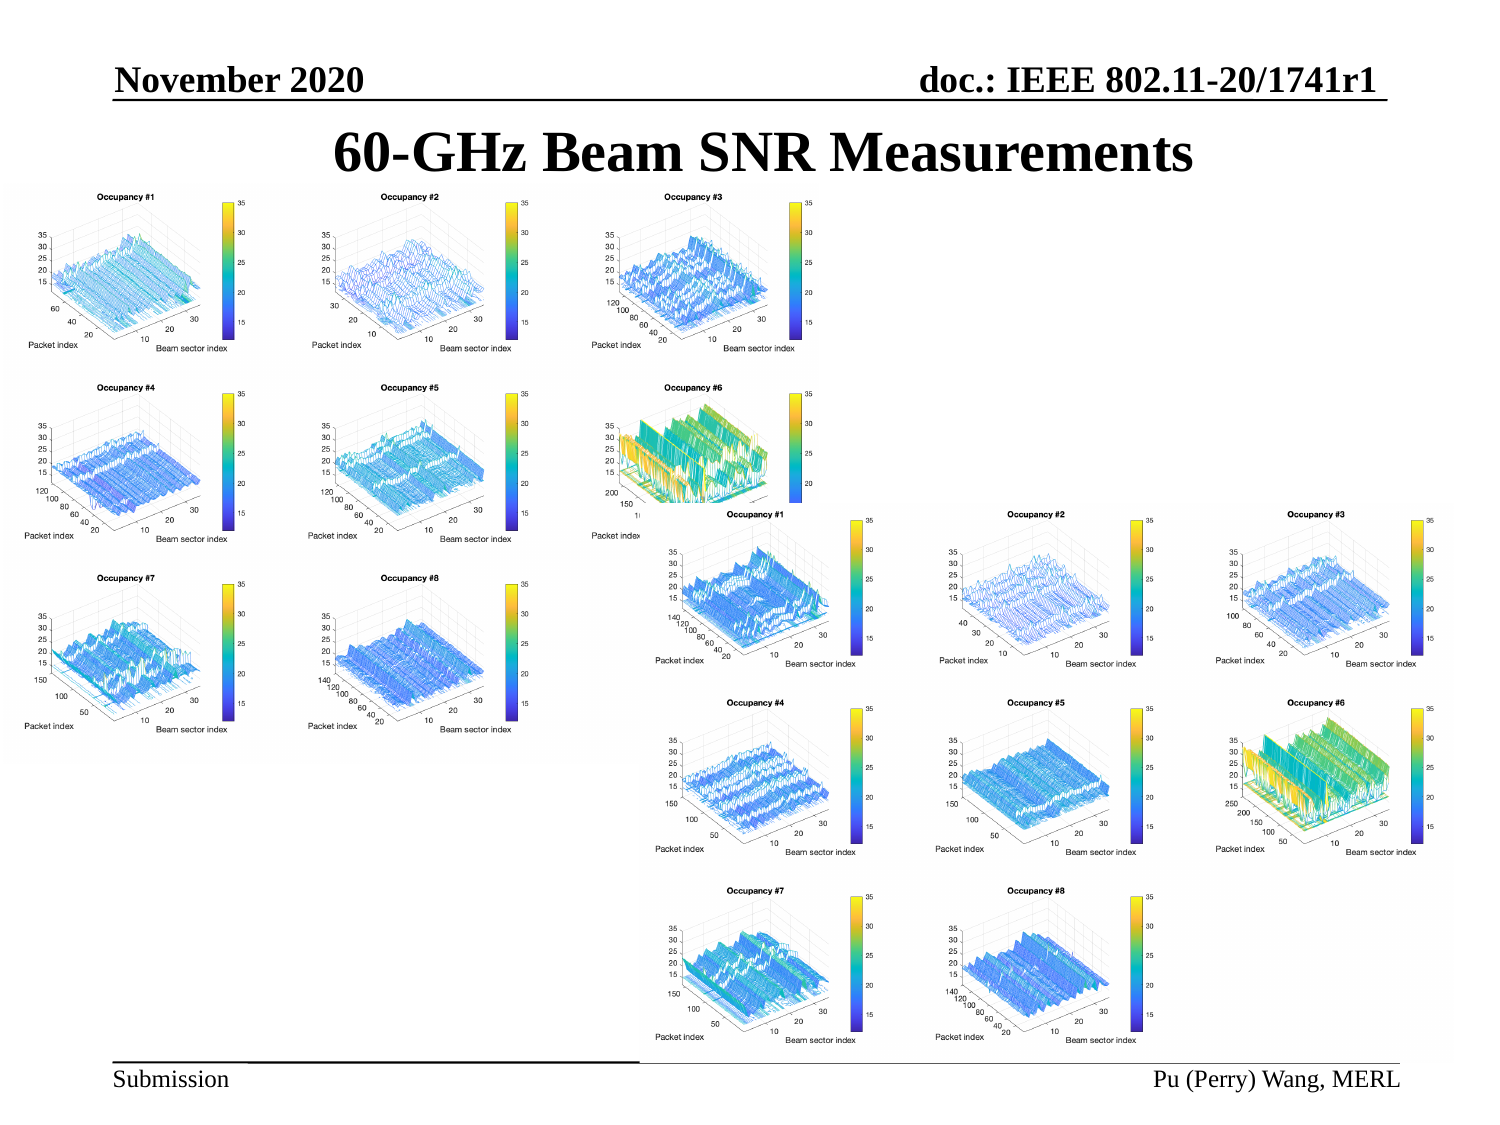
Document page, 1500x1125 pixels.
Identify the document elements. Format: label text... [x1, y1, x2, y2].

picture [2, 182, 1455, 1063]
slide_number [114, 54, 368, 101]
title 60-GHz Beam SNR Measurements [126, 82, 1402, 214]
footer Pu (Perry) Wang, MERL [1149, 1071, 1402, 1093]
